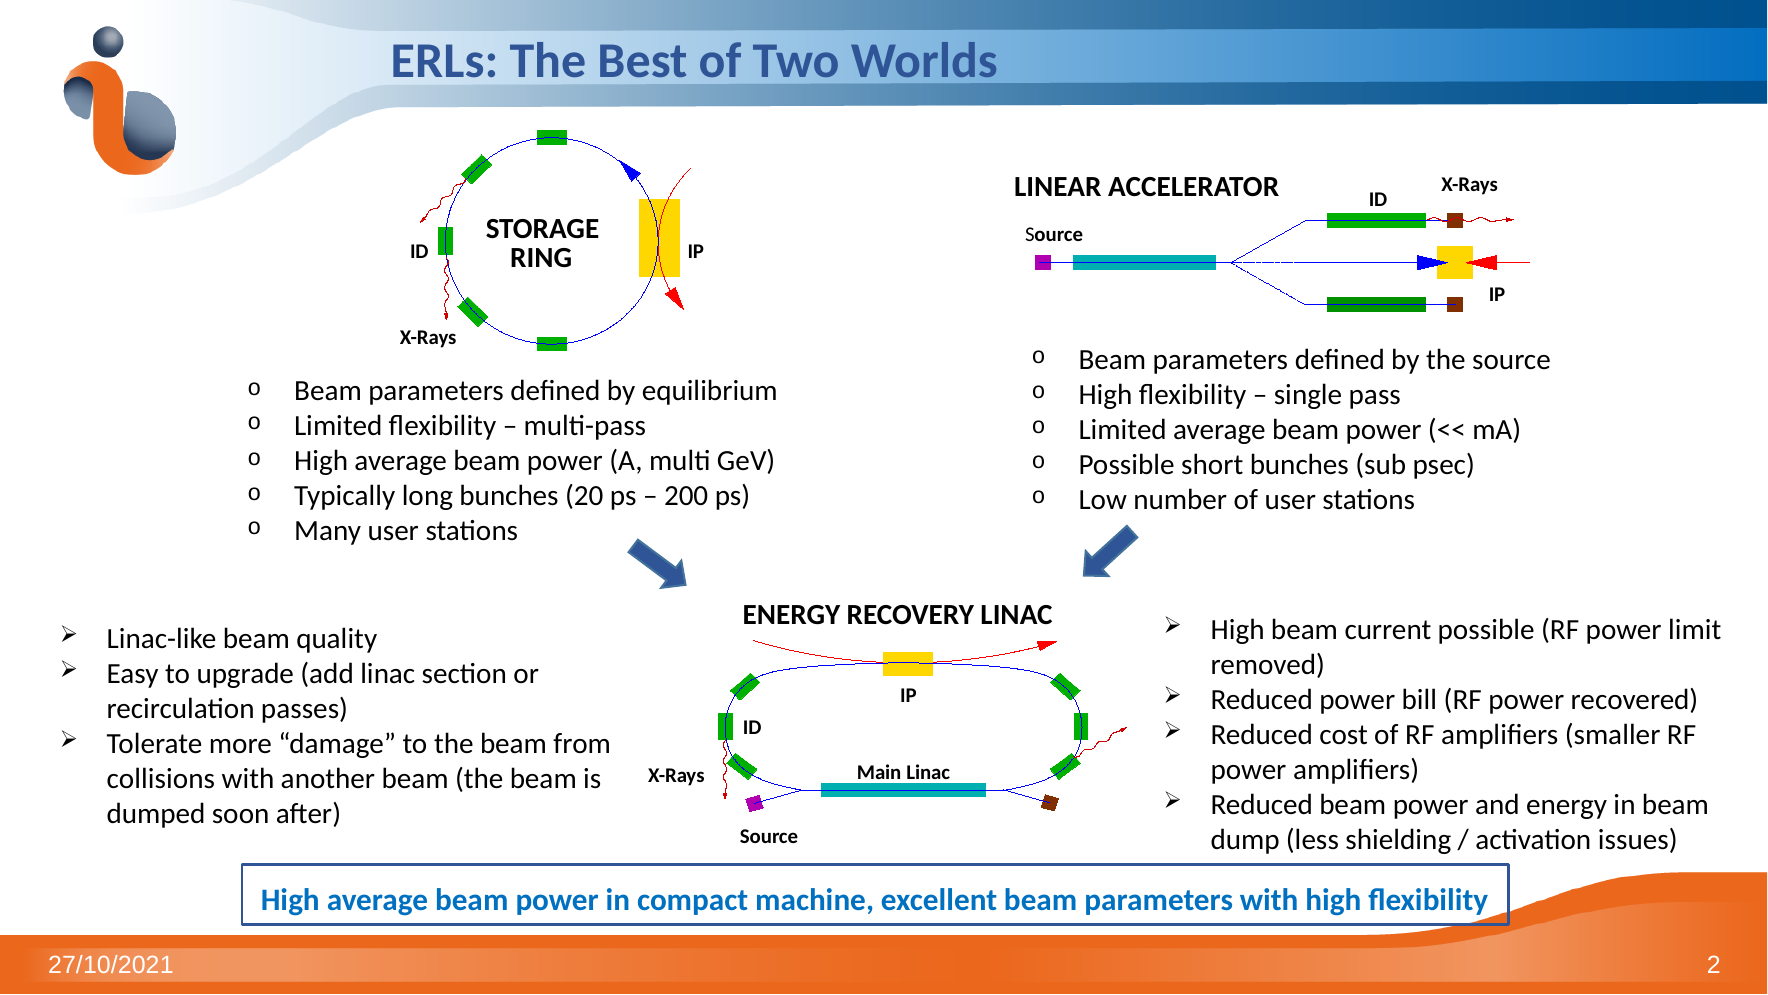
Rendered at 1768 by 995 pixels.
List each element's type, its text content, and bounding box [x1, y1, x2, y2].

text_box High average beam power in compact machine, excellent beam parameters with high flexibility [242, 864, 1509, 925]
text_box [1013, 107, 1652, 348]
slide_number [33, 937, 429, 991]
text_box High beam current possible (RF power limit removed) Reduced power bill (RF power recovered) Reduced cost of RF amplifiers (smaller RF power amplifiers) Reduced beam power and energy in beam dump (less shielding / activation issues) [1148, 603, 1760, 863]
text_box Linac-like beam quality Easy to upgrade (add linac section or recirculation passes) Tolerate more “damage” to the beam from collisions with another beam (the beam is dumped soon after) [44, 594, 635, 837]
text_box [1127, 524, 1139, 549]
title ERLs: The Best of Two Worlds [375, 24, 1551, 98]
picture [0, 0, 1768, 994]
text_box [627, 538, 647, 568]
slide_number 2 [1338, 937, 1736, 991]
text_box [399, 130, 766, 351]
text_box Beam parameters defined by the source High flexibility – single pass Limited average beam power (<< mA) Possible short bunches (sub psec) Low number of user stations [1127, 348, 1567, 523]
text_box Beam parameters defined by equilibrium Limited flexibility – multi-pass High average beam power (A, multi GeV) Typically long bunches (20 ps – 200 ps) Many user stations [232, 364, 647, 554]
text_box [647, 189, 1127, 848]
